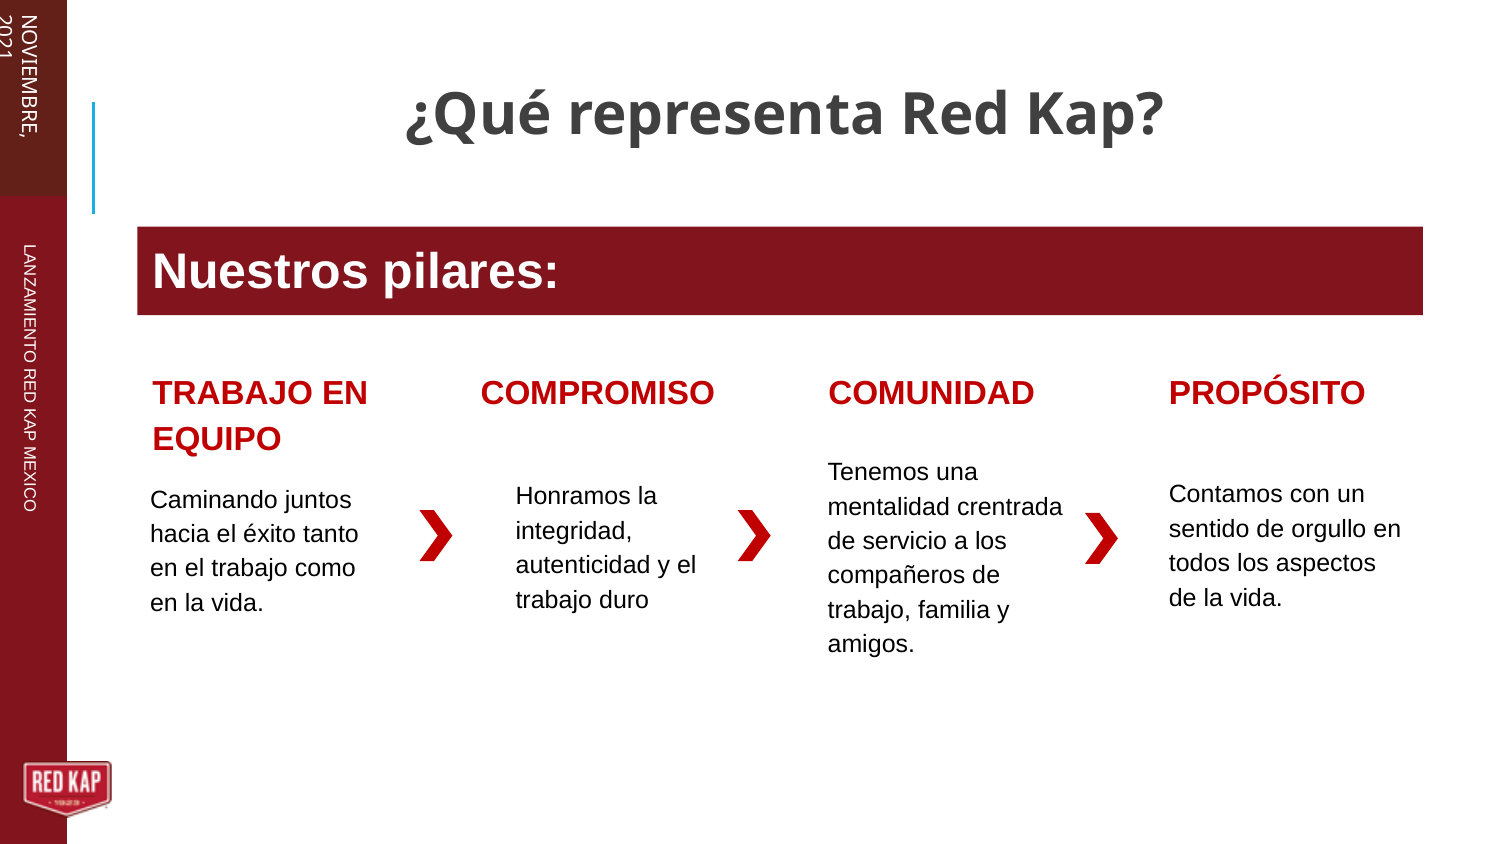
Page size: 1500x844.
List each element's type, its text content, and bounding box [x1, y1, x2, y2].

text_box Honramos la integridad, autenticidad y el trabajo duro [500, 460, 771, 629]
text_box Caminando juntos hacia el éxito tanto en el trabajo como en la vida. [135, 463, 406, 632]
text_box [737, 510, 771, 562]
text_box [136, 225, 1424, 316]
text_box NOVIEMBRE, 2021 [0, 0, 51, 190]
text_box [1084, 512, 1118, 564]
text_box Nuestros pilares: [137, 234, 912, 302]
text_box ¿Qué representa Red Kap? [69, 24, 1500, 199]
text_box [419, 510, 453, 562]
text_box Contamos con un sentido de orgullo en todos los aspectos de la vida. [1153, 458, 1423, 626]
picture [22, 761, 112, 818]
text_box PROPÓSITO [1153, 350, 1465, 427]
text_box COMPROMISO [465, 350, 777, 427]
text_box COMUNIDAD [813, 350, 1125, 427]
text_box TRABAJO EN EQUIPO [137, 350, 449, 473]
text_box Tenemos una mentalidad crentrada de servicio a los compañeros de trabajo, familia y amigos. [812, 436, 1092, 673]
